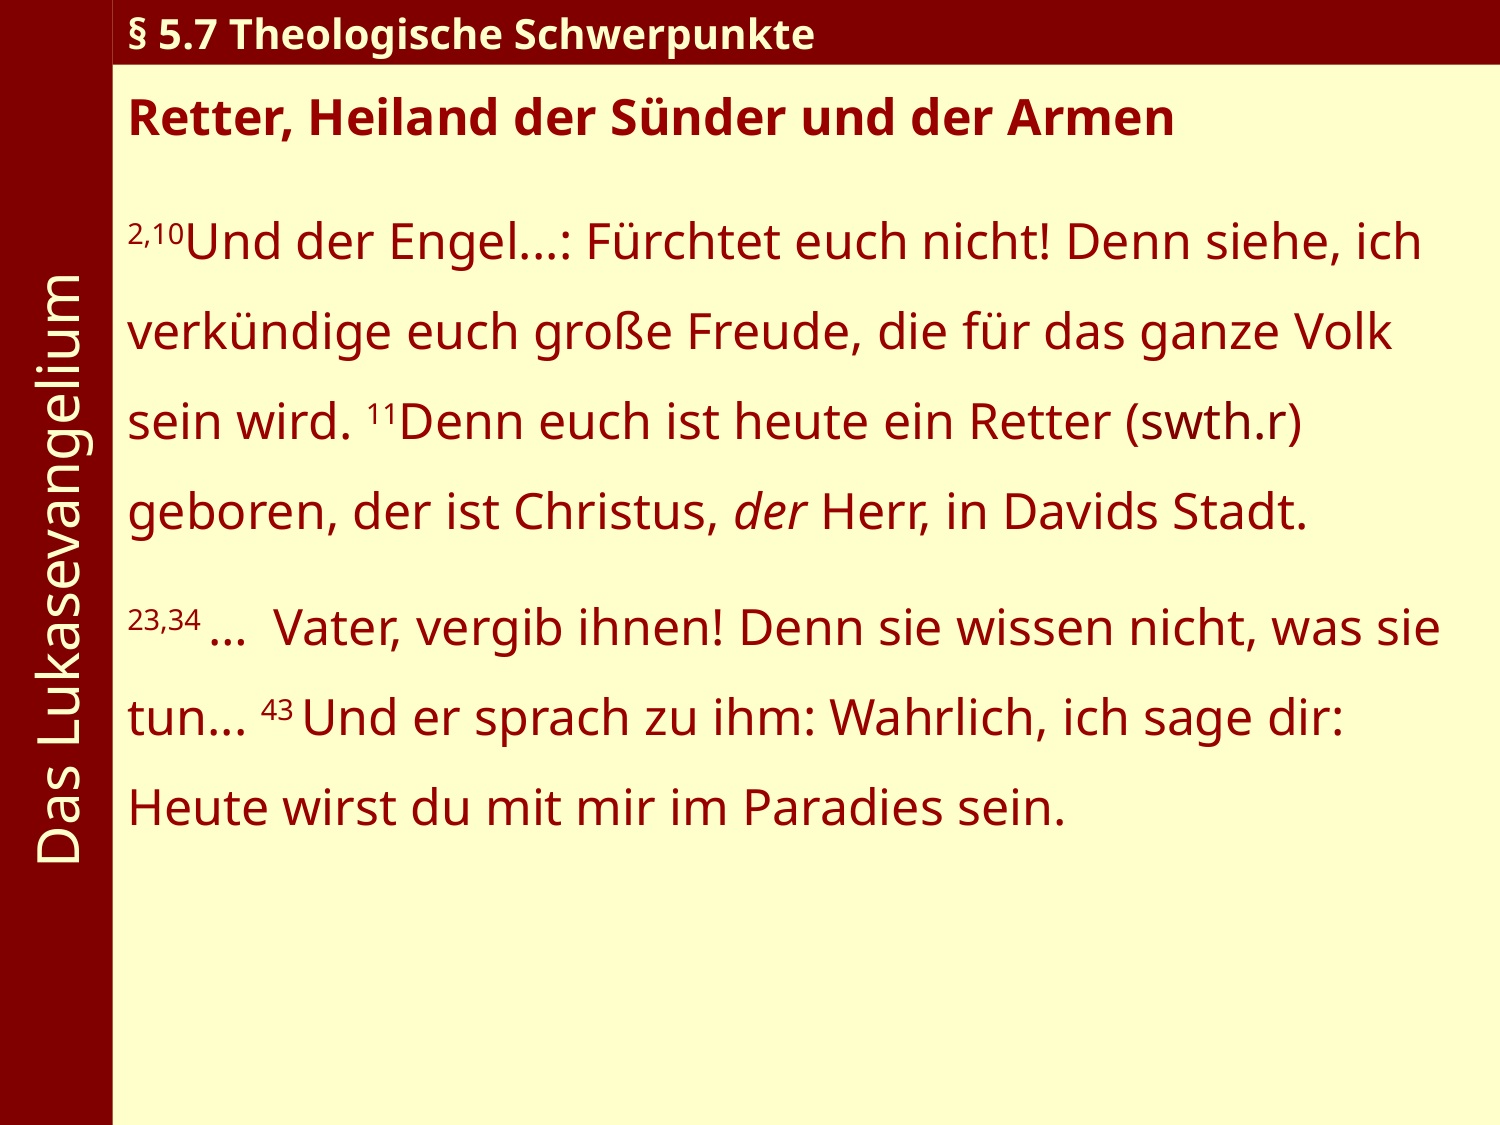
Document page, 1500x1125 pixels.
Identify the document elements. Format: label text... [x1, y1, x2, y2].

text_box Das Lukasevangelium [0, 0, 113, 1125]
text_box § 5.7 Theologische Schwerpunkte [112, 0, 1500, 65]
text_box Retter, Heiland der Sünder und der Armen 2,10Und der Engel...: Fürchtet euch nicht! Denn siehe, ich verkündige euch große Freude, die für das ganze Volk sein wird. 11Denn euch ist heute ein Retter (swth.r) geboren, der ist Christus, der Herr, in Davids Stadt. 23,34 … Vater, vergib ihnen! Denn sie wissen nicht, was sie tun... 43 Und er sprach zu ihm: Wahrlich, ich sage dir: Heute wirst du mit mir im Paradies sein. [113, 78, 1500, 843]
